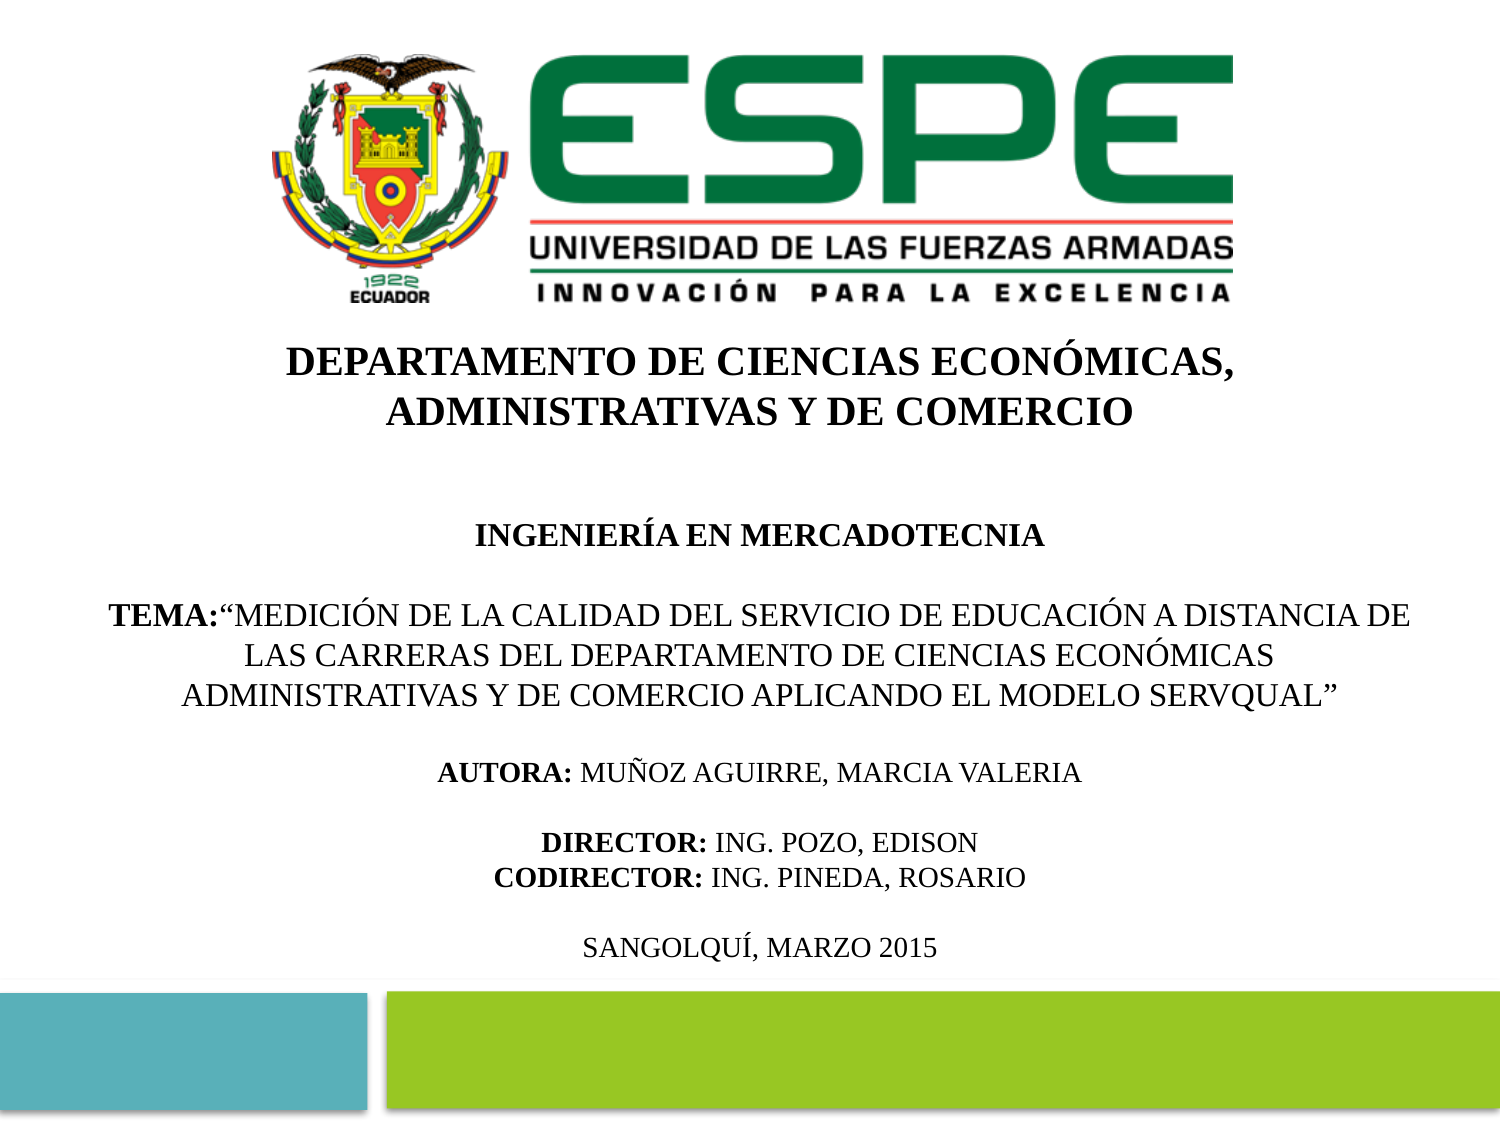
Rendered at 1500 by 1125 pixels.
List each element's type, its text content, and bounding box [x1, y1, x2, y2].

text_box DEPARTAMENTO DE CIENCIAS ECONÓMICAS, ADMINISTRATIVAS Y DE COMERCIO INGENIERÍA EN MERCADOTECNIA TEMA:“MEDICIÓN DE LA CALIDAD DEL SERVICIO DE EDUCACIÓN A DISTANCIA DE LAS CARRERAS DEL DEPARTAMENTO DE CIENCIAS ECONÓMICAS ADMINISTRATIVAS Y DE COMERCIO APLICANDO EL MODELO SERVQUAL” AUTORA: MUÑOZ AGUIRRE, MARCIA VALERIA DIRECTOR: ING. POZO, EDISON CODIRECTOR: ING. PINEDA, ROSARIO SANGOLQUÍ, MARZO 2015 [85, 326, 1436, 971]
picture [272, 54, 1233, 303]
